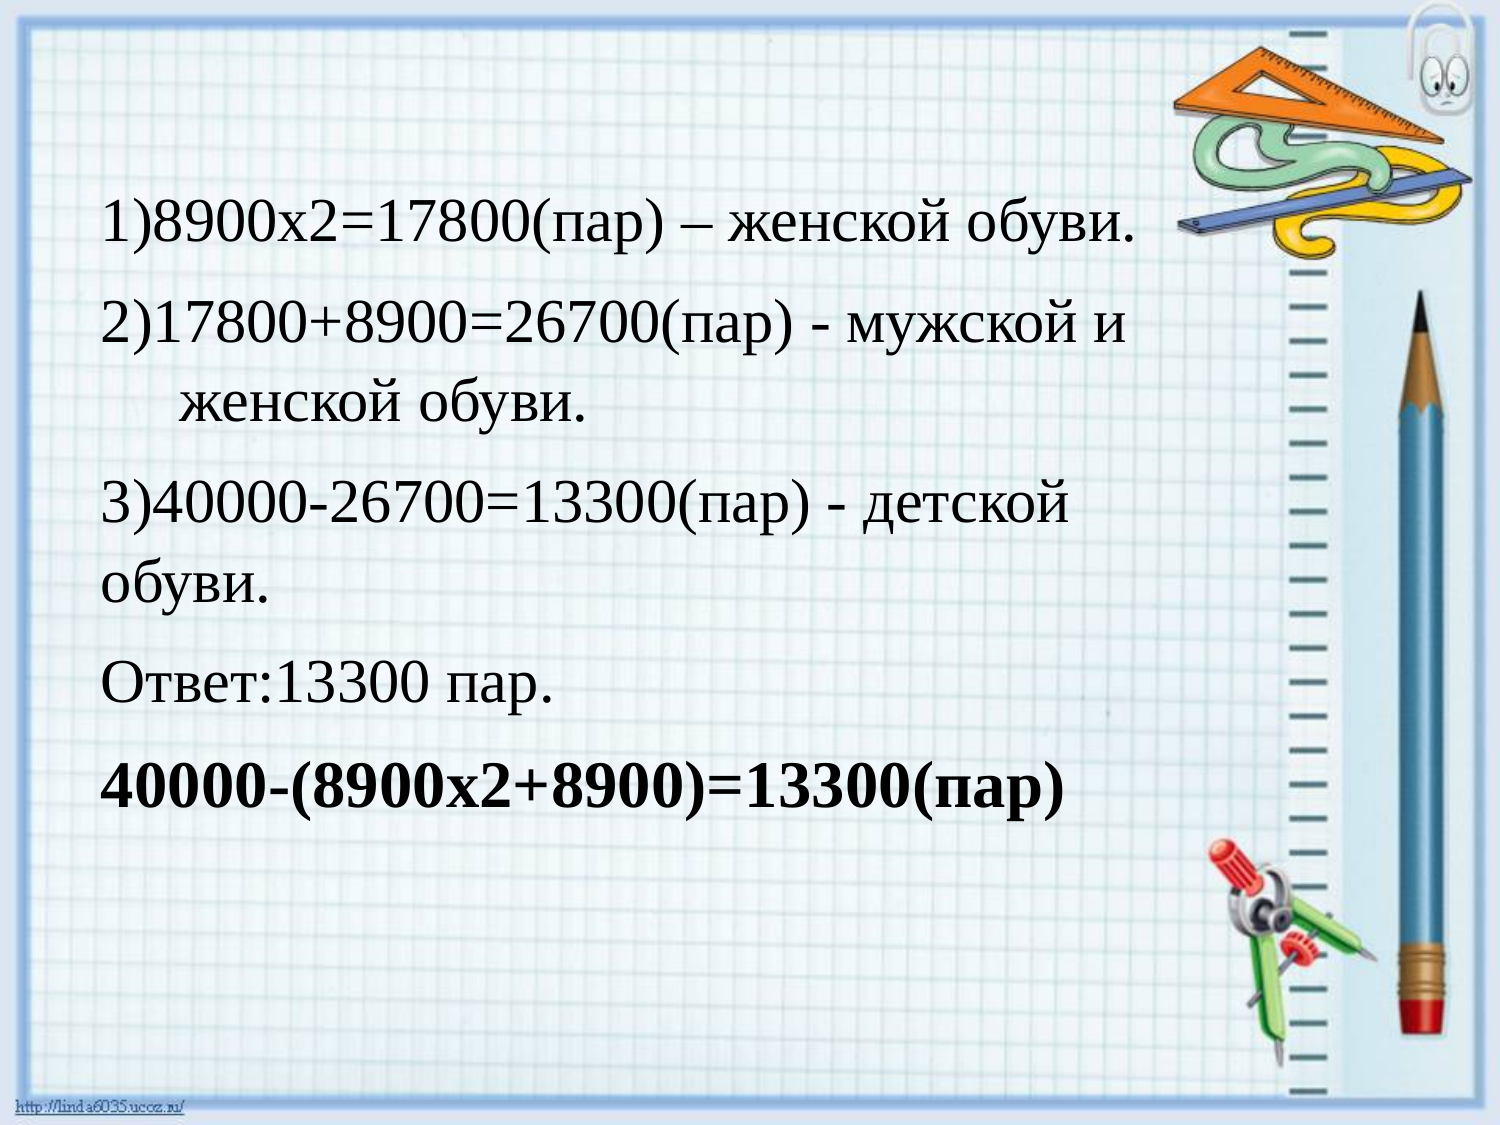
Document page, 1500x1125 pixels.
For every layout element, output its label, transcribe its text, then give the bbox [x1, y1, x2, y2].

picture [0, 0, 1500, 1125]
table_header 1)8900х2=17800(пар) – женской обуви. 2)17800+8900=26700(пар) - мужской и женской обуви. 3)40000-26700=13300(пар) - детской обуви. Ответ:13300 пар. 40000-(8900х2+8900)=13300(пар) [82, 176, 1184, 914]
